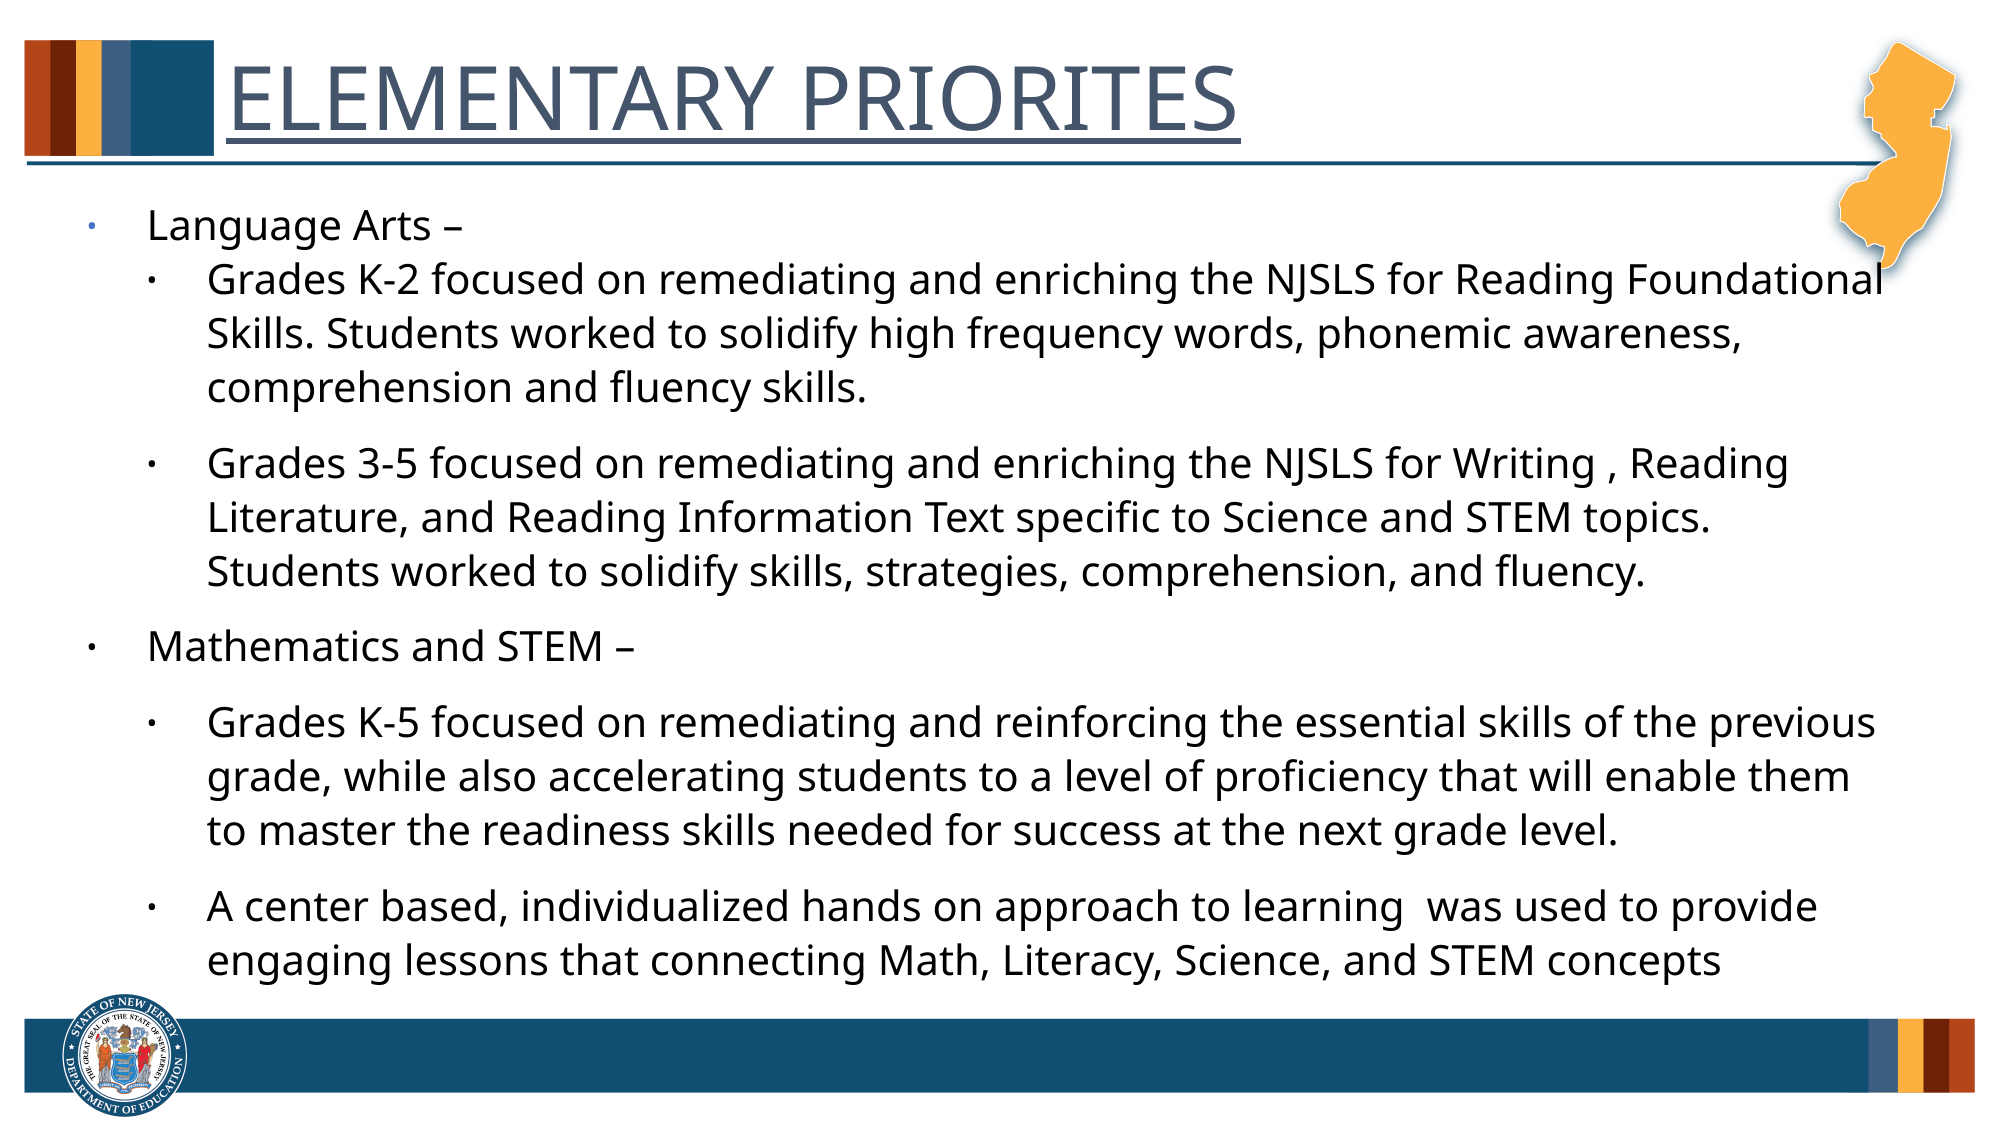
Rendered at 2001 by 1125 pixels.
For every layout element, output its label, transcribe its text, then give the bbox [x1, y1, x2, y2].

picture [24, 992, 1975, 1119]
list Language Arts – Grades K-2 focused on remediating and enriching the NJSLS for Reading Foundational Skills. Students worked to solidify high frequency words, phonemic awareness, comprehension and fluency skills. Grades 3-5 focused on remediating and enriching the NJSLS for Writing , Reading Literature, and Reading Information Text specific to Science and STEM topics. Students worked to solidify skills, strategies, comprehension, and fluency. Mathematics and STEM – Grades K-5 focused on remediating and reinforcing the essential skills of the previous grade, while also accelerating students to a level of proficiency that will enable them to master the readiness skills needed for success at the next grade level. A center based, individualized hands on approach to learning was used to provide engaging lessons that connecting Math, Literacy, Science, and STEM concepts [66, 184, 1917, 1110]
title Elementary Priorites [206, 44, 1863, 184]
picture [24, 26, 1976, 295]
